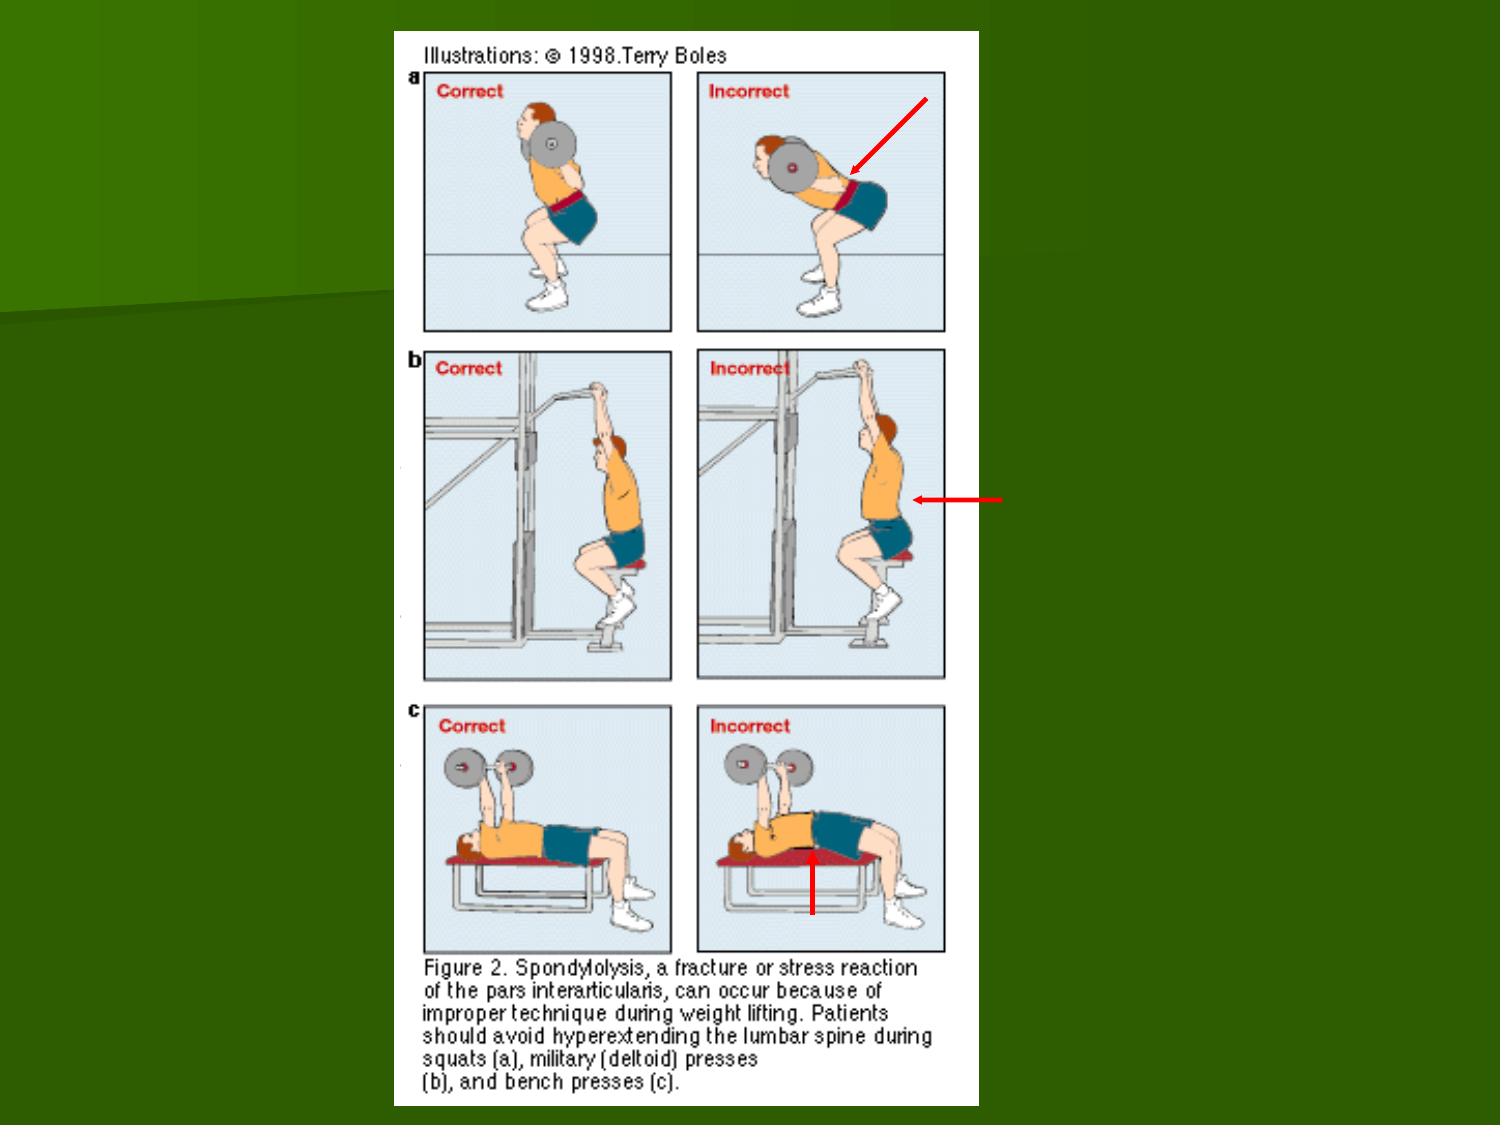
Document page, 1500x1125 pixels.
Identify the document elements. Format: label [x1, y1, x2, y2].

picture [399, 37, 973, 1101]
